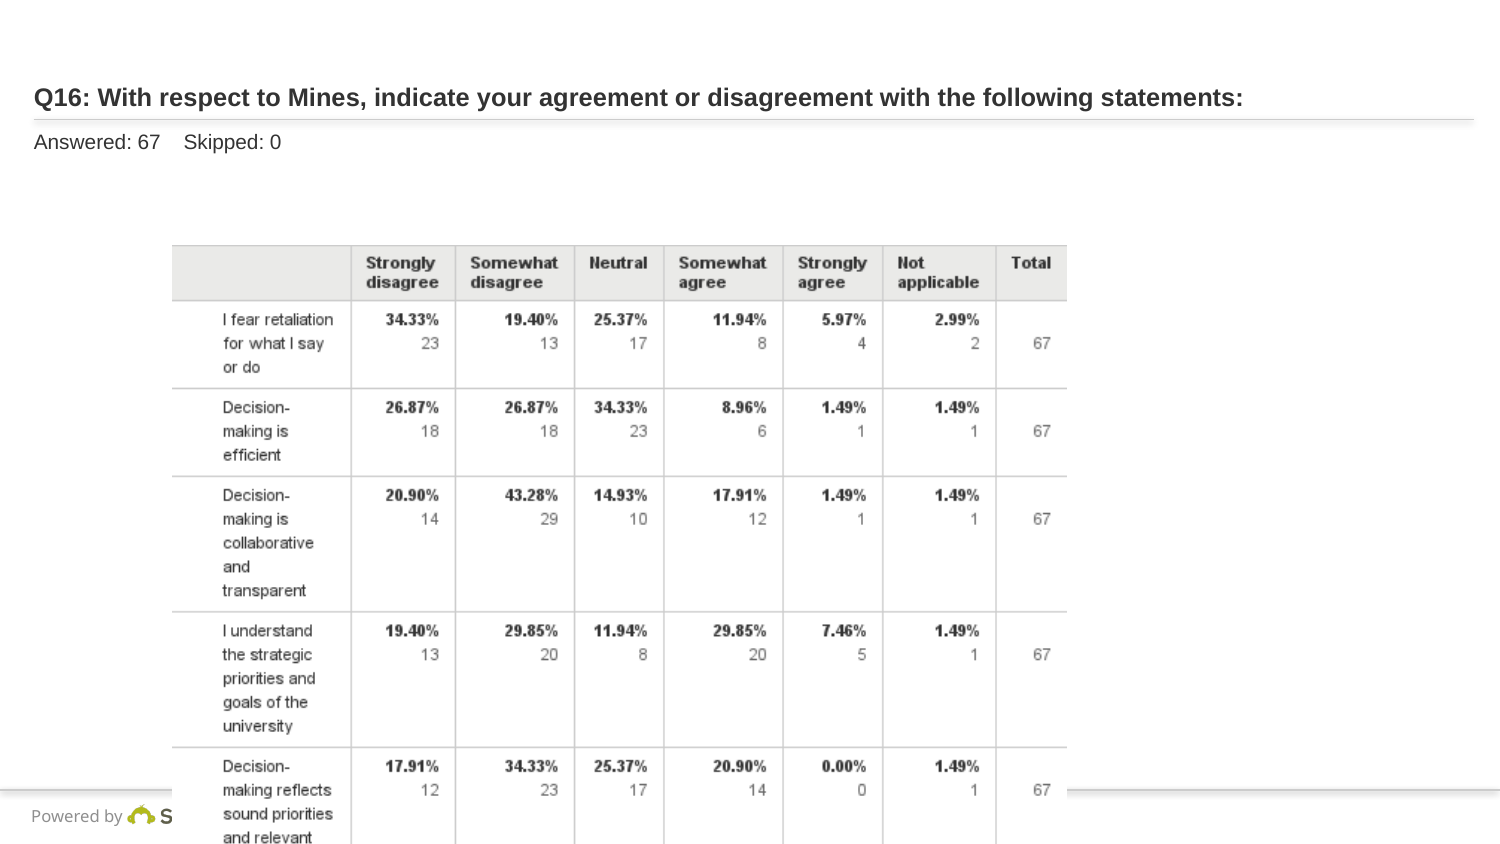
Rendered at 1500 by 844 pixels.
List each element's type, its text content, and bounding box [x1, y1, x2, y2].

picture [171, 245, 1067, 844]
list Answered: 67 Skipped: 0 [18, 120, 894, 162]
title Q16: With respect to Mines, indicate your agreement or disagreement with the following statements: [18, 54, 1369, 119]
